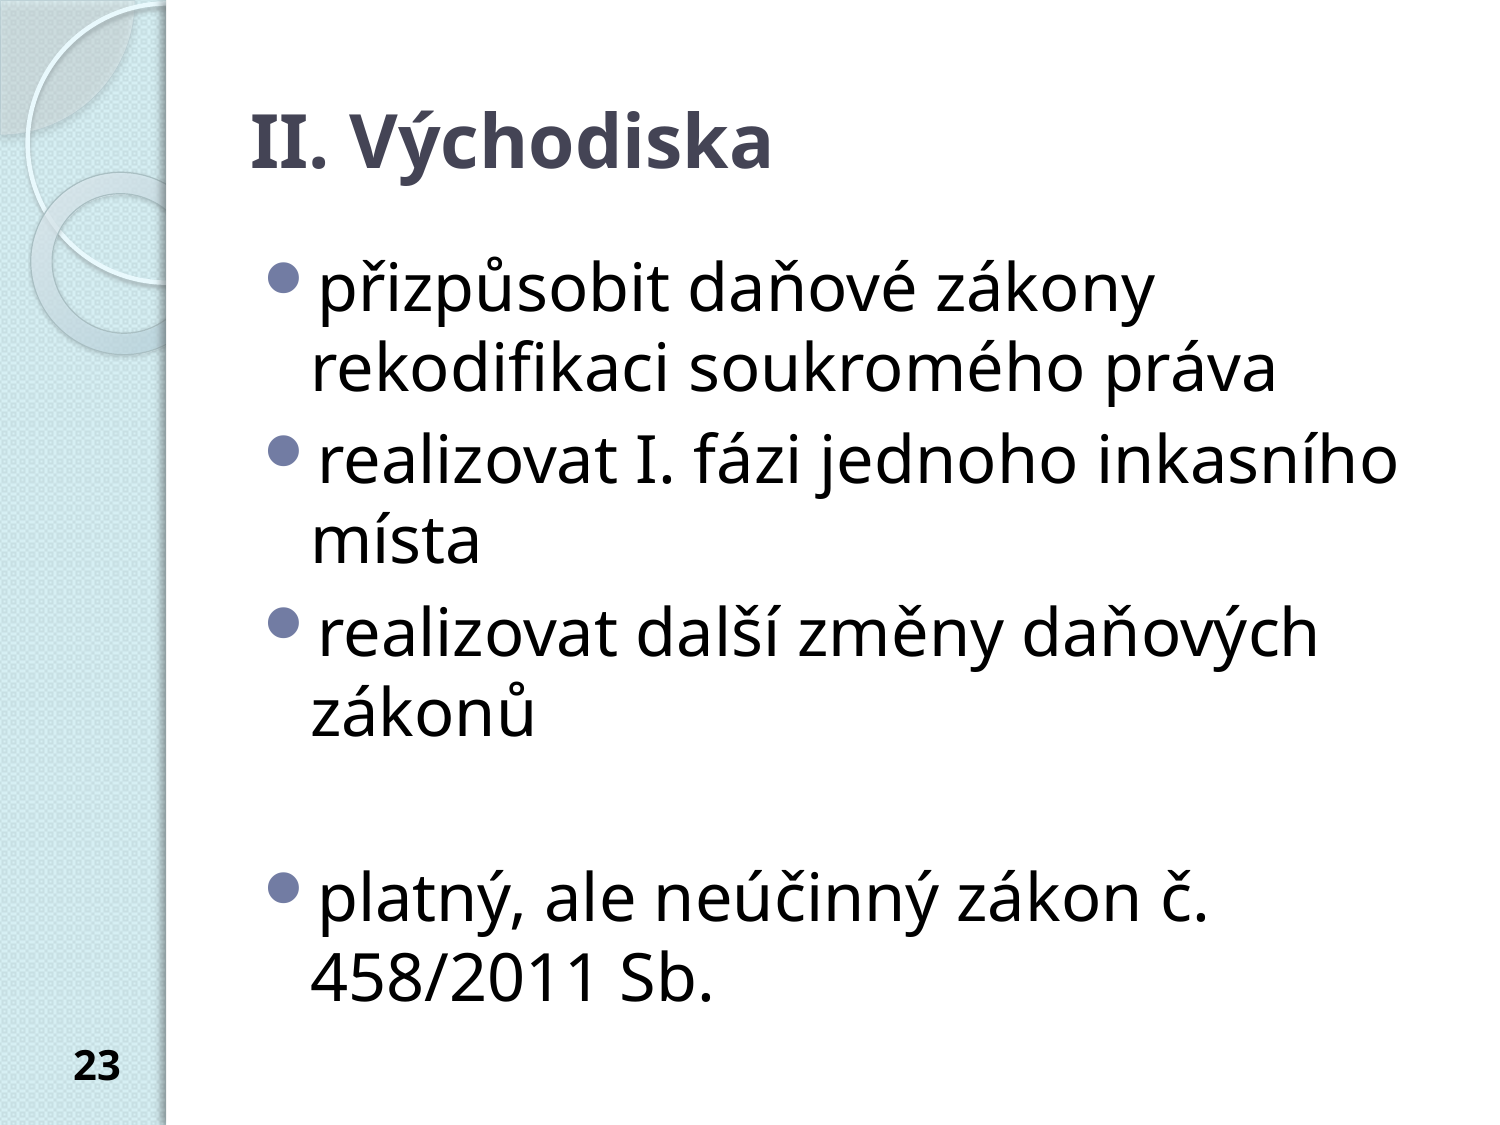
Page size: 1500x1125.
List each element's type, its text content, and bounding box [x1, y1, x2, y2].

list přizpůsobit daňové zákony rekodifikaci soukromého práva realizovat I. fázi jednoho inkasního místa realizovat další změny daňových zákonů platný, ale neúčinný zákon č. 458/2011 Sb. [235, 237, 1466, 1025]
title II. Východiska [235, 45, 1466, 233]
text_box 23 [58, 1031, 282, 1103]
